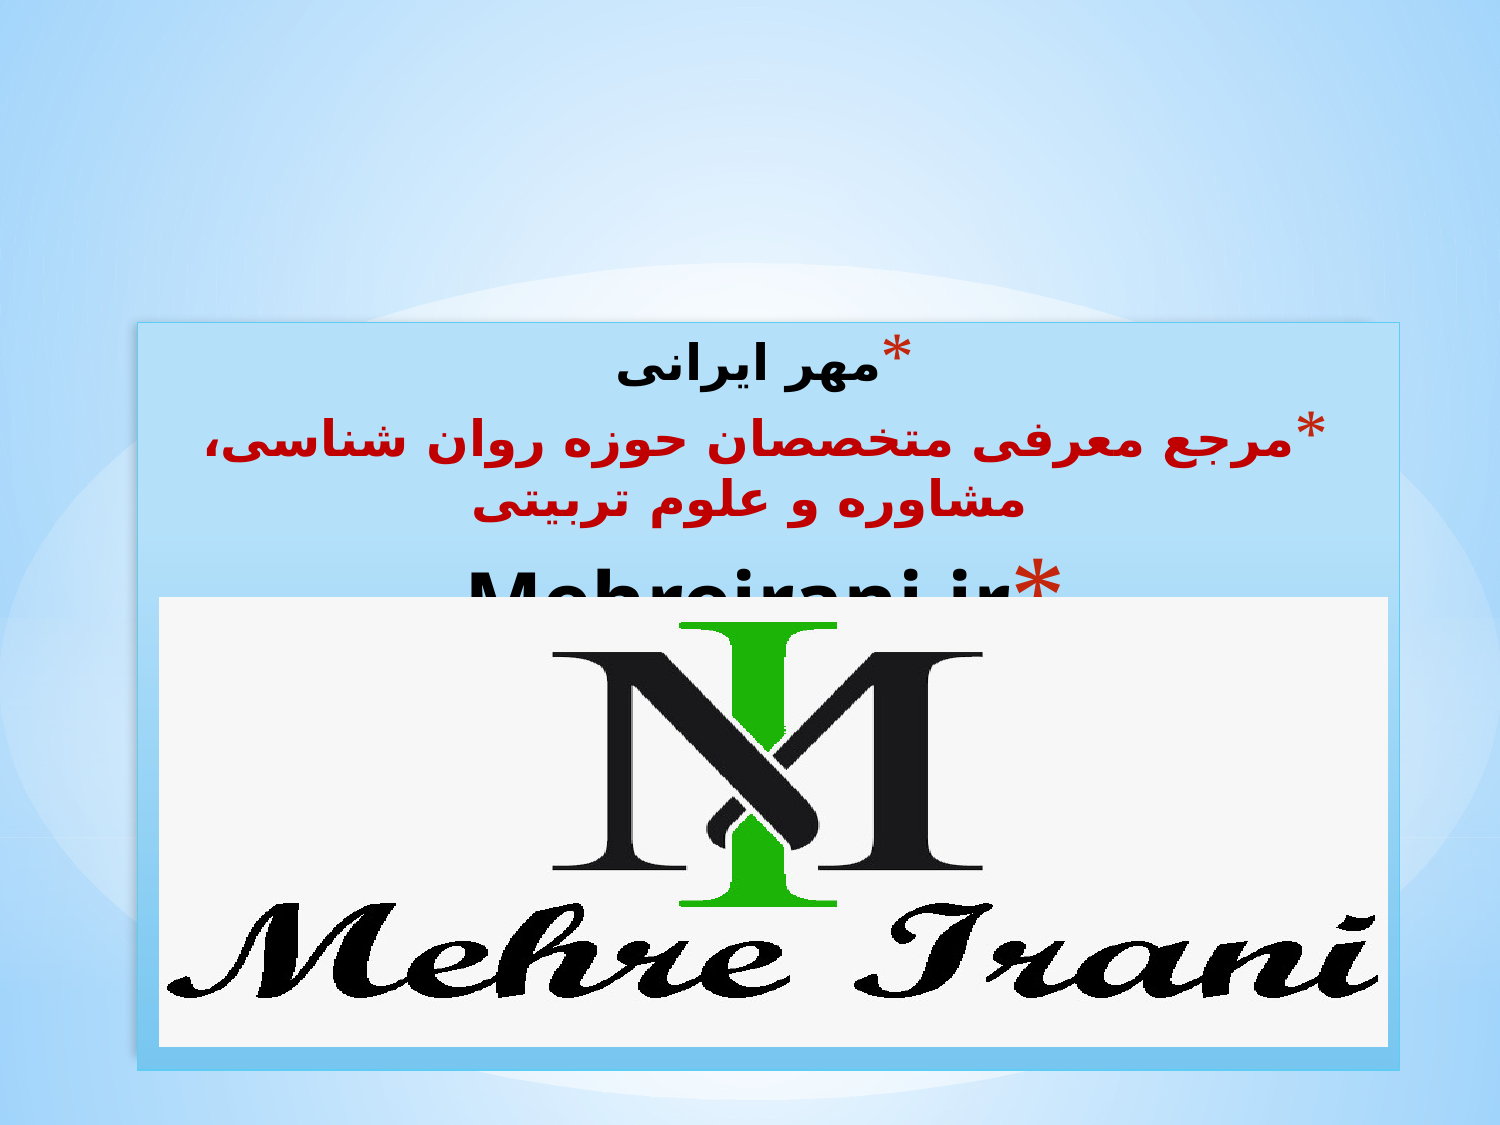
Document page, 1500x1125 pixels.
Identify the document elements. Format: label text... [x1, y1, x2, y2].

list مهر ایرانی مرجع معرفی متخصصان حوزه روان شناسی، مشاوره و علوم تربیتی Mehreirani.ir [137, 322, 1400, 1071]
picture [159, 597, 1389, 1048]
